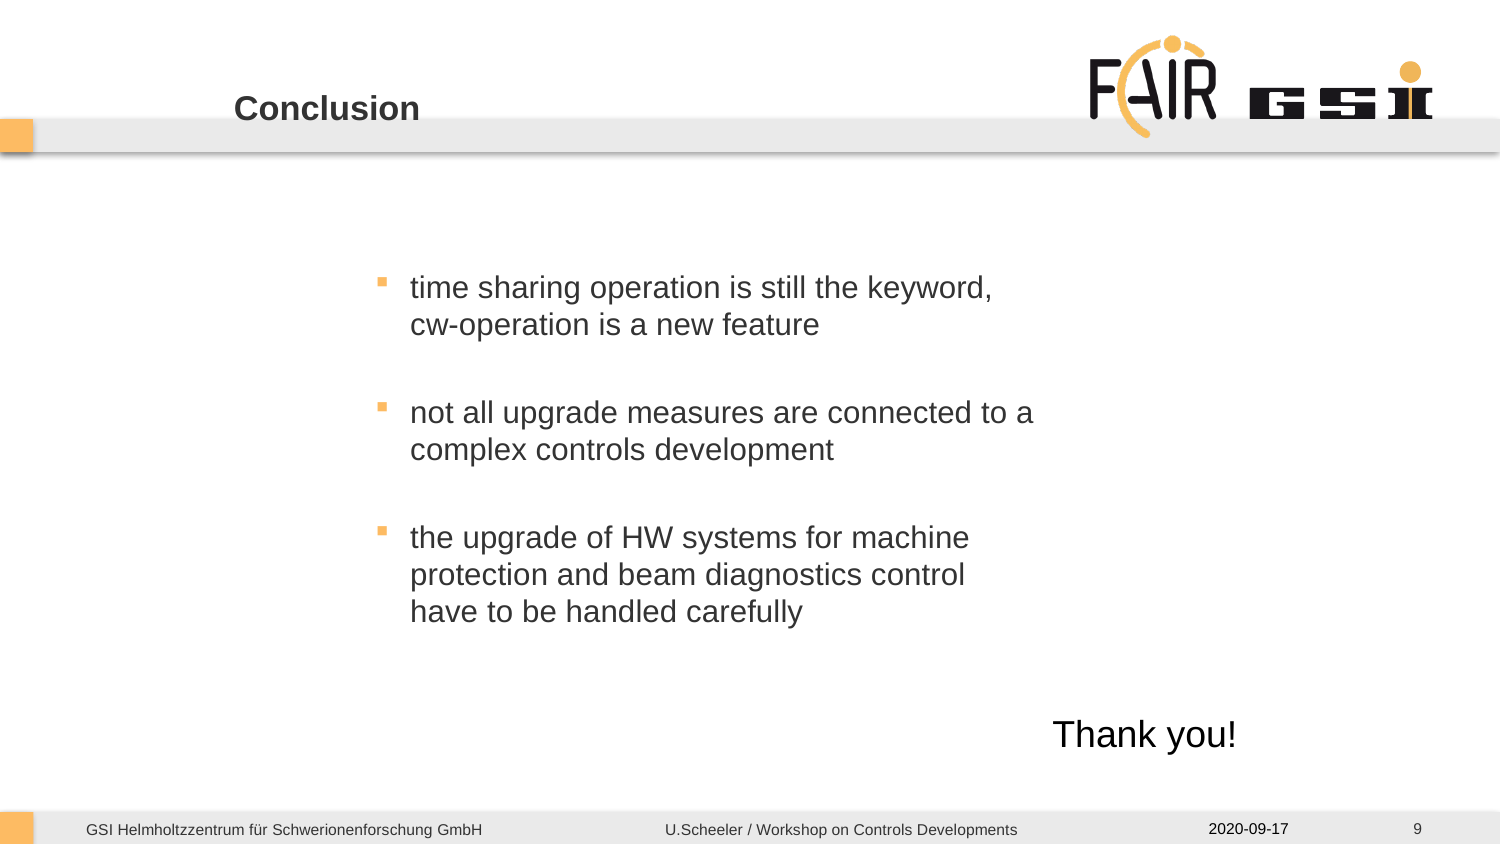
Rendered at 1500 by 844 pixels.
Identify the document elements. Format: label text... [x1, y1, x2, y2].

footer U.Scheeler / Workshop on Controls Developments [650, 807, 1165, 844]
picture [1089, 33, 1217, 140]
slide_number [1164, 806, 1304, 844]
picture [1248, 59, 1434, 119]
text_box time sharing operation is still the keyword, cw-operation is a new feature not all upgrade measures are connected to a complex controls development the upgrade of HW systems for machine protection and beam diagnostics control have to be handled carefully [360, 259, 1055, 637]
text_box Conclusion [219, 78, 942, 176]
slide_number 9 [1314, 806, 1438, 844]
text_box Thank you! [1037, 702, 1278, 762]
